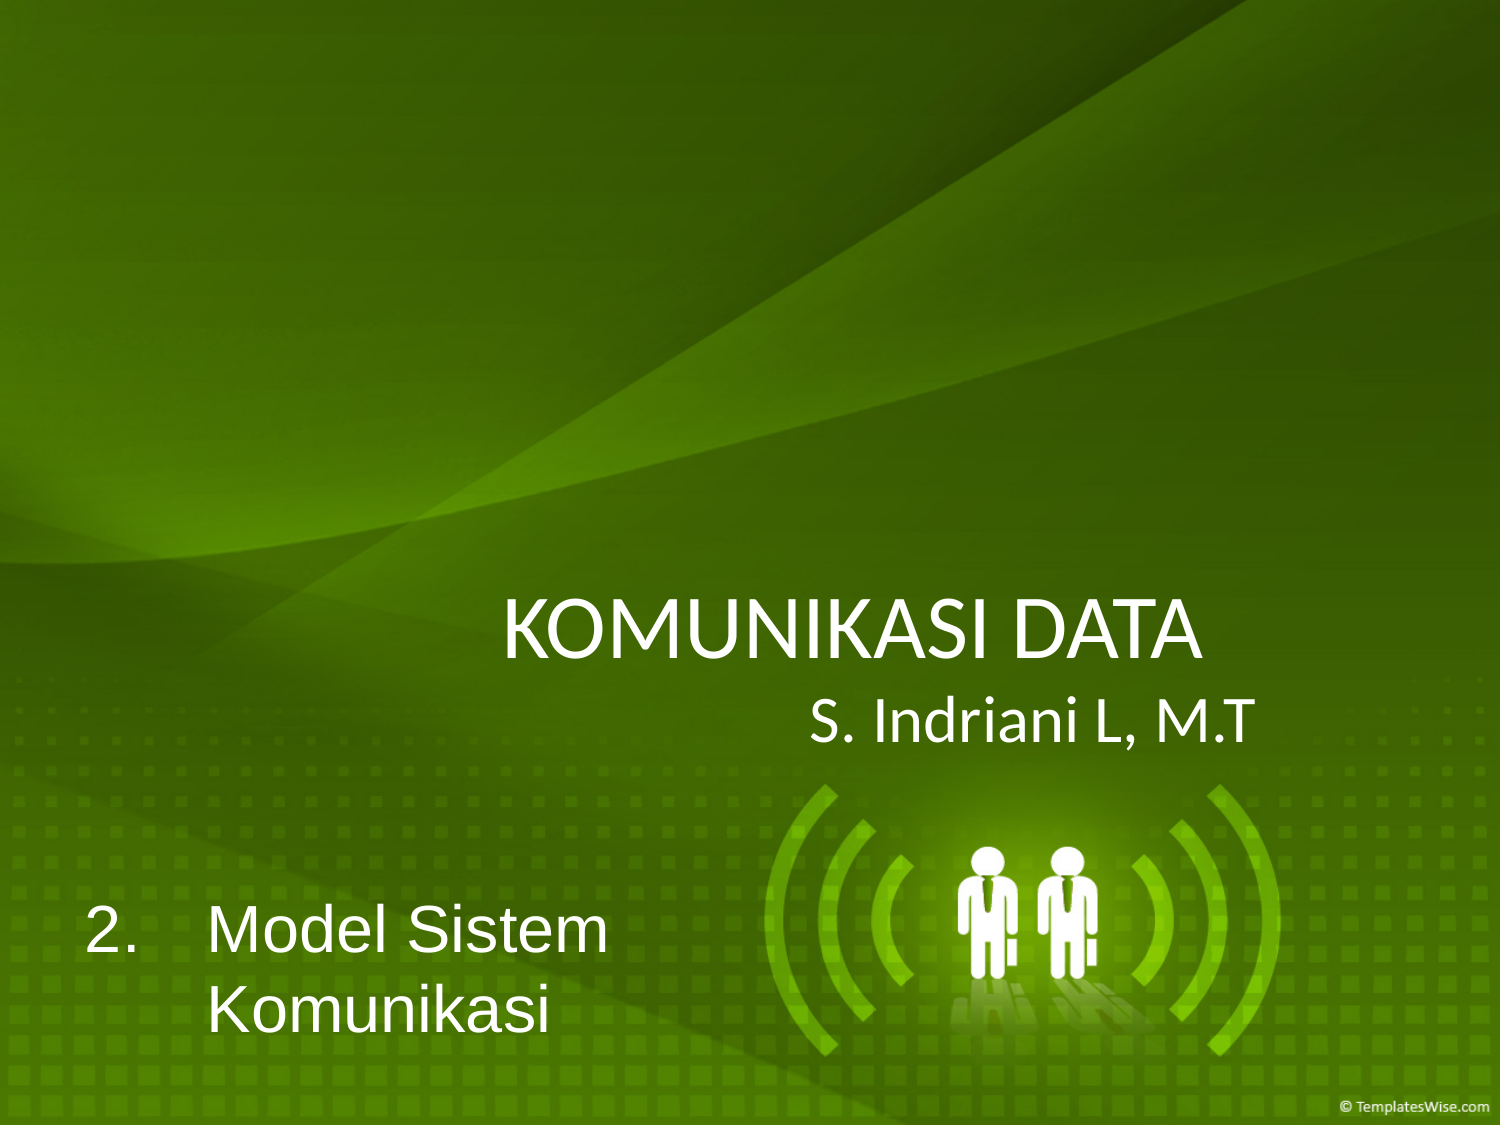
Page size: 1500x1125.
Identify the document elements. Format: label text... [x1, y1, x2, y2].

picture [0, 0, 1500, 1125]
title KOMUNIKASI DATA [487, 538, 1384, 706]
subtitle S. Indriani L, M.T [794, 667, 1320, 781]
text_box Model Sistem Komunikasi [70, 878, 668, 1054]
